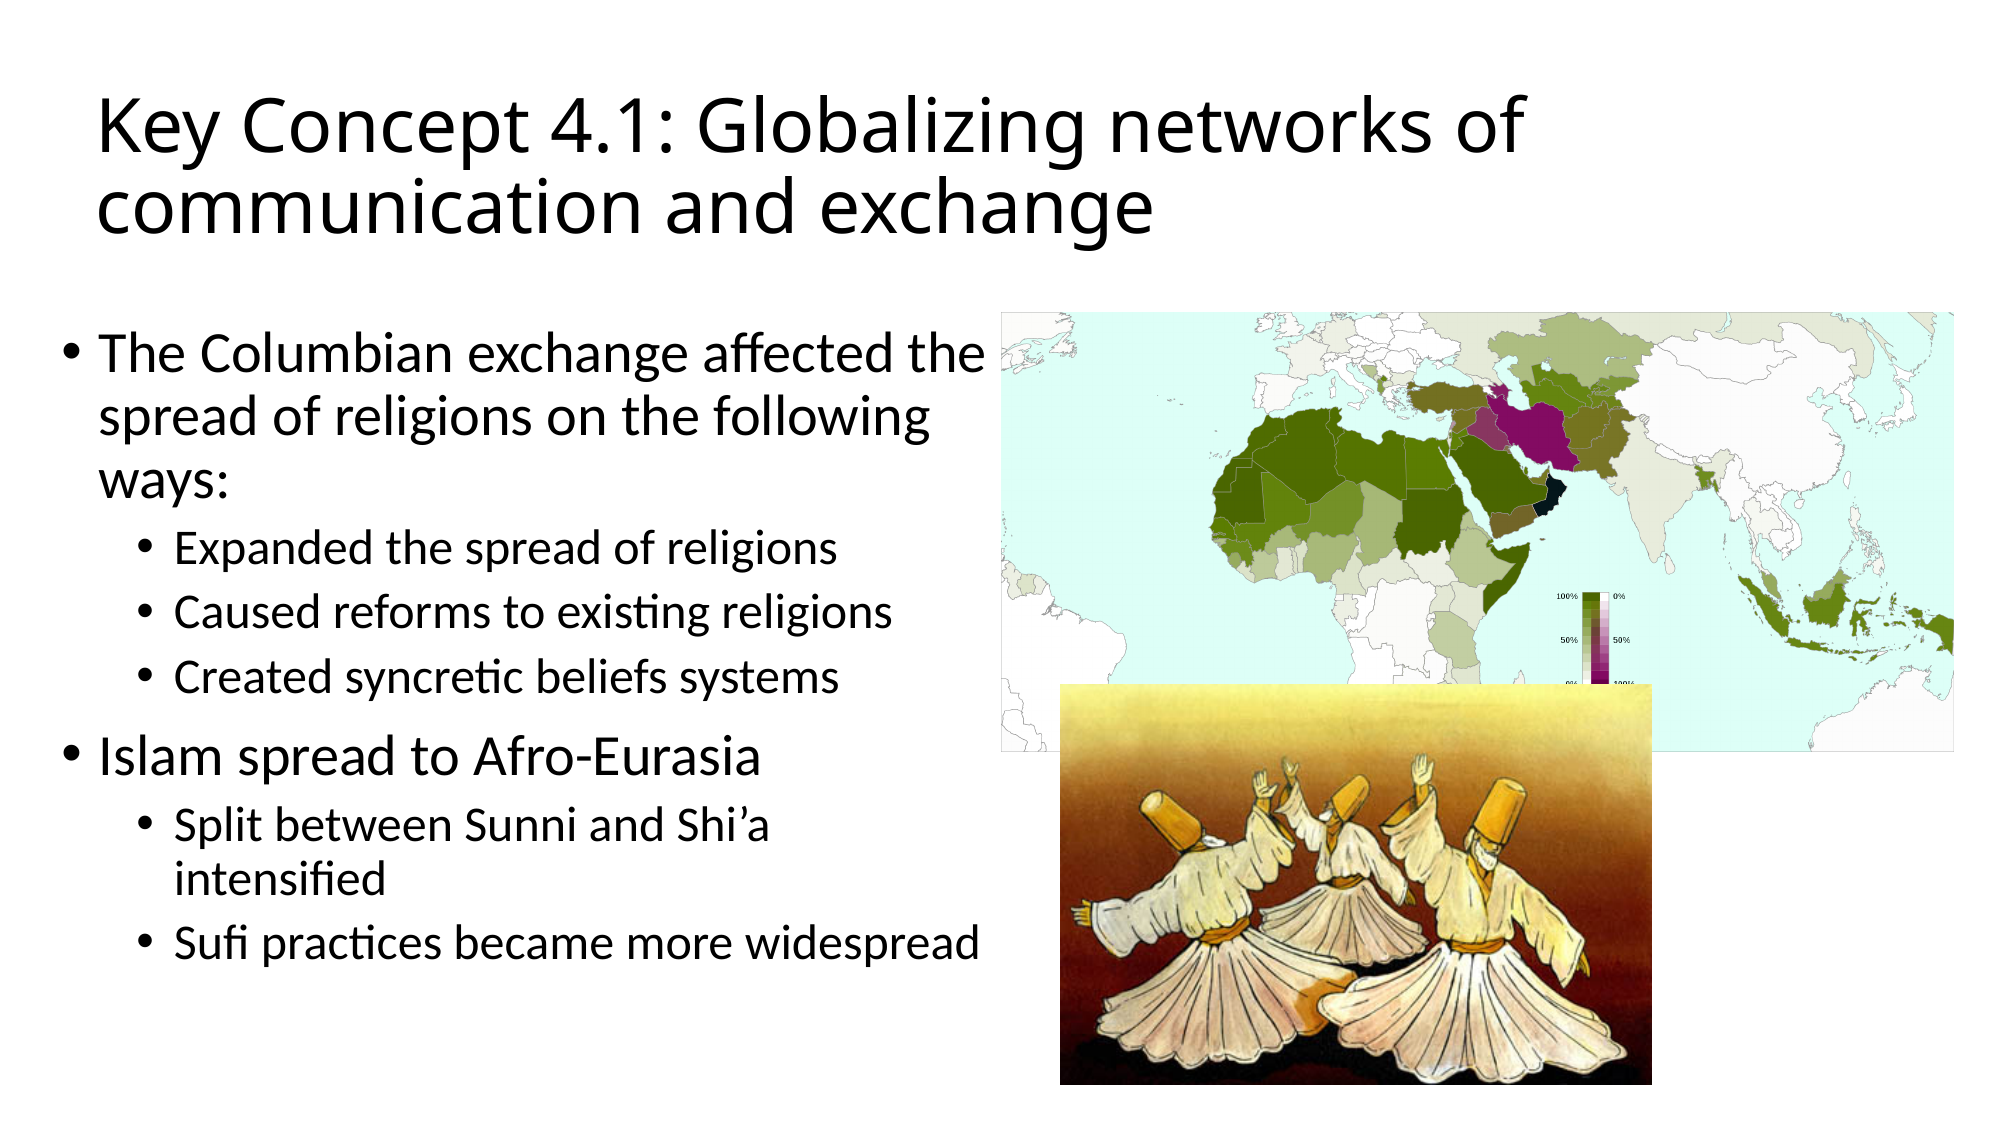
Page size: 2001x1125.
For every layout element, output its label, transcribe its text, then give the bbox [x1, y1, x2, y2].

list The Columbian exchange affected the spread of religions on the following ways: Expanded the spread of religions Caused reforms to existing religions Created syncretic beliefs systems Islam spread to Afro-Eurasia Split between Sunni and Shi’a intensified Sufi practices became more widespread [46, 314, 1008, 1029]
picture [1001, 312, 1954, 1085]
title Key Concept 4.1: Globalizing networks of communication and exchange [80, 59, 1947, 278]
